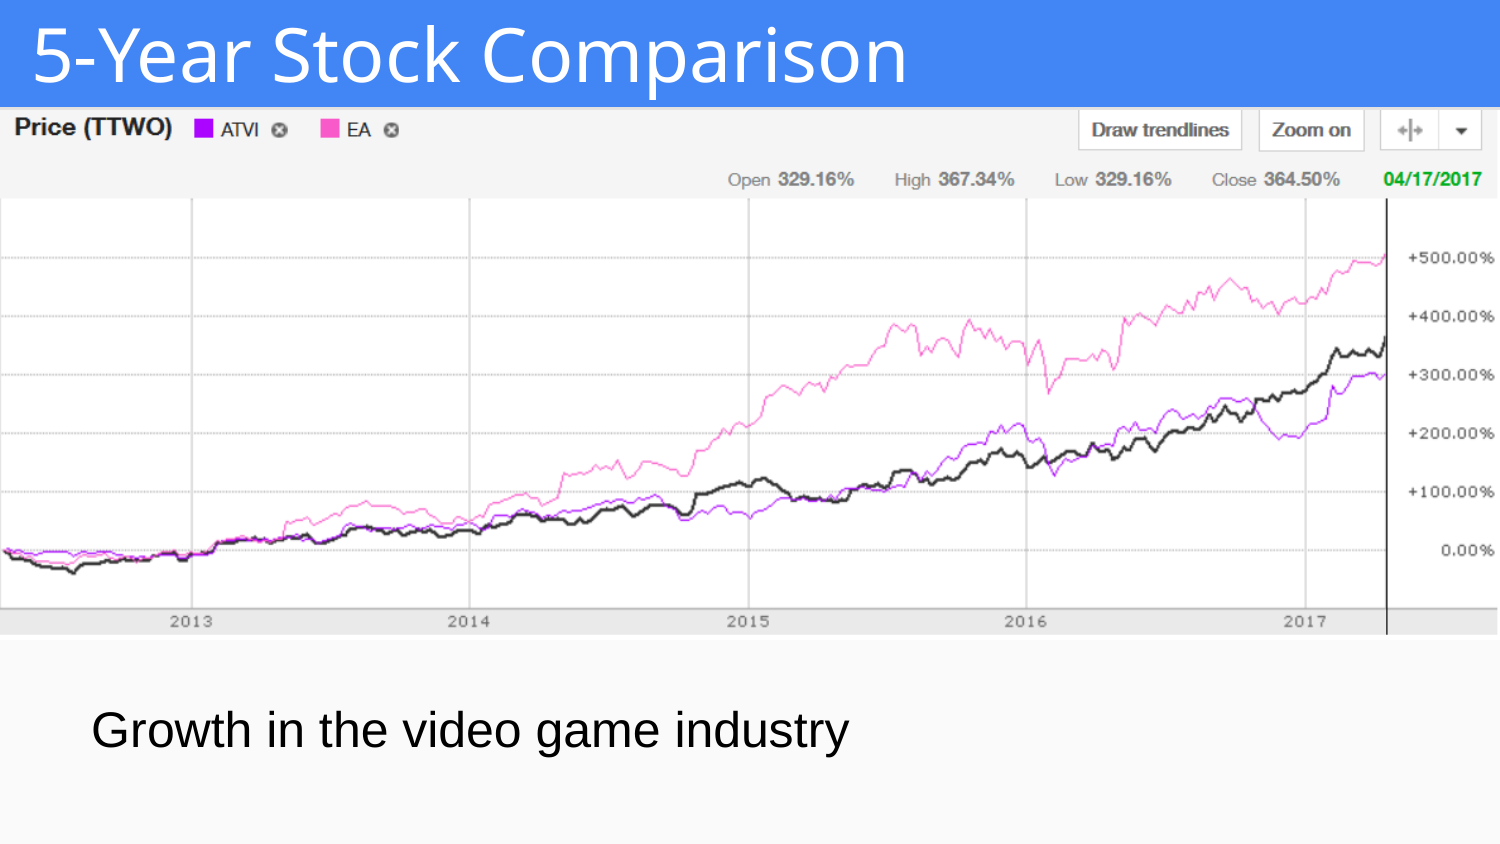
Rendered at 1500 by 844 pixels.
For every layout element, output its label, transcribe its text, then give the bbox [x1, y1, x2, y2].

title 5-Year Stock Comparison [16, 2, 1464, 102]
text_box Growth in the video game industry [76, 682, 1354, 822]
picture [0, 110, 1500, 640]
